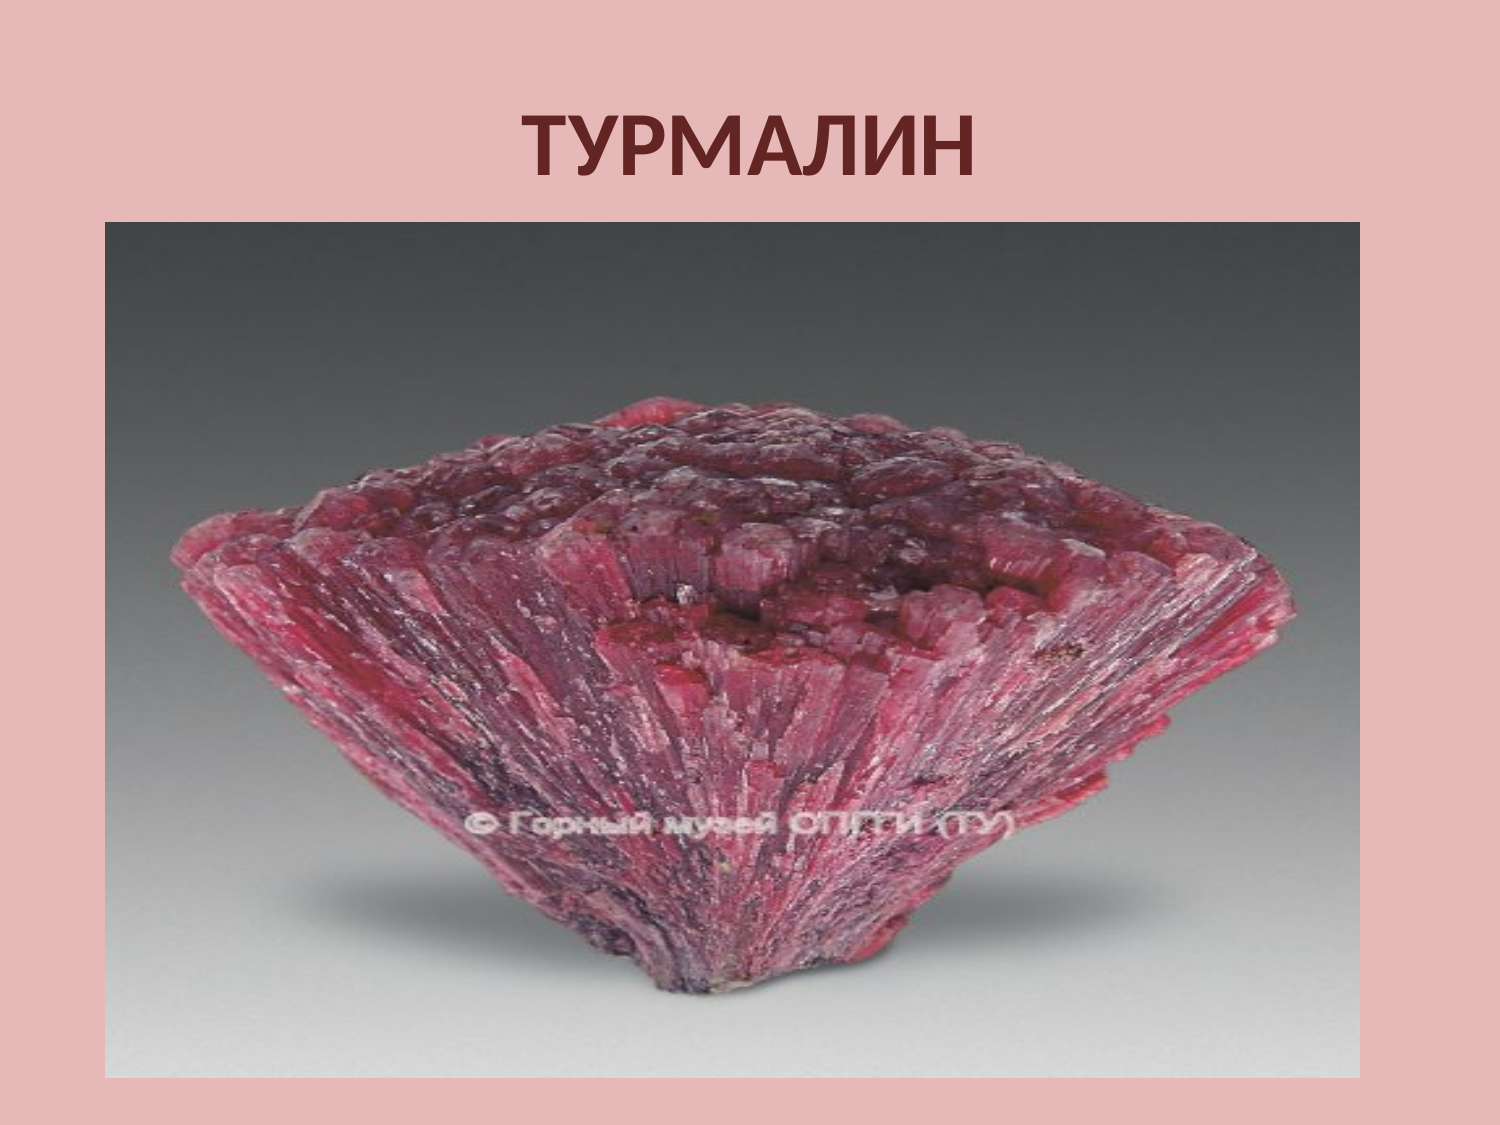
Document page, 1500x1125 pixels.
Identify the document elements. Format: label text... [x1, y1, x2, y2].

title ТУРМАЛИН [75, 45, 1425, 233]
picture [105, 222, 1360, 1079]
